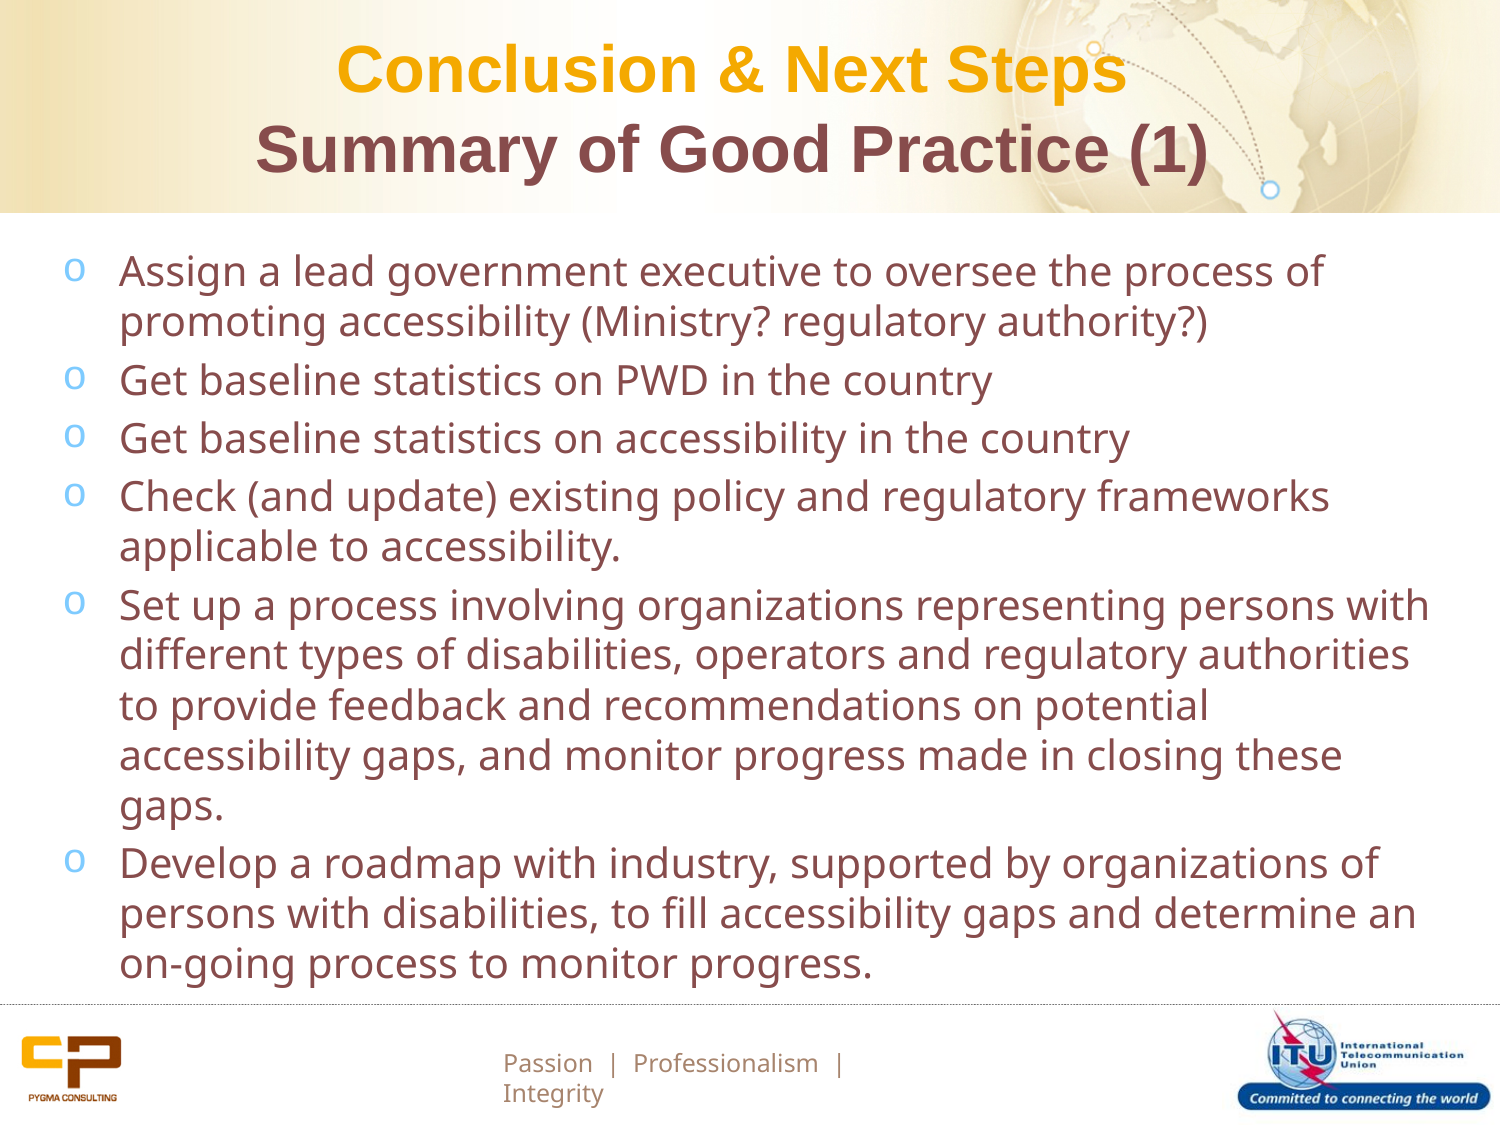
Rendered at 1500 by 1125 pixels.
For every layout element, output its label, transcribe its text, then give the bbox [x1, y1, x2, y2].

title Conclusion & Next Steps Summary of Good Practice (1) [12, 18, 1453, 197]
list Assign a lead government executive to oversee the process of promoting accessibility (Ministry? regulatory authority?) Get baseline statistics on PWD in the country Get baseline statistics on accessibility in the country Check (and update) existing policy and regulatory frameworks applicable to accessibility. Set up a process involving organizations representing persons with different types of disabilities, operators and regulatory authorities to provide feedback and recommendations on potential accessibility gaps, and monitor progress made in closing these gaps. Develop a roadmap with industry, supported by organizations of persons with disabilities, to fill accessibility gaps and determine an on-going process to monitor progress. [47, 237, 1453, 780]
picture [0, 0, 1500, 1125]
